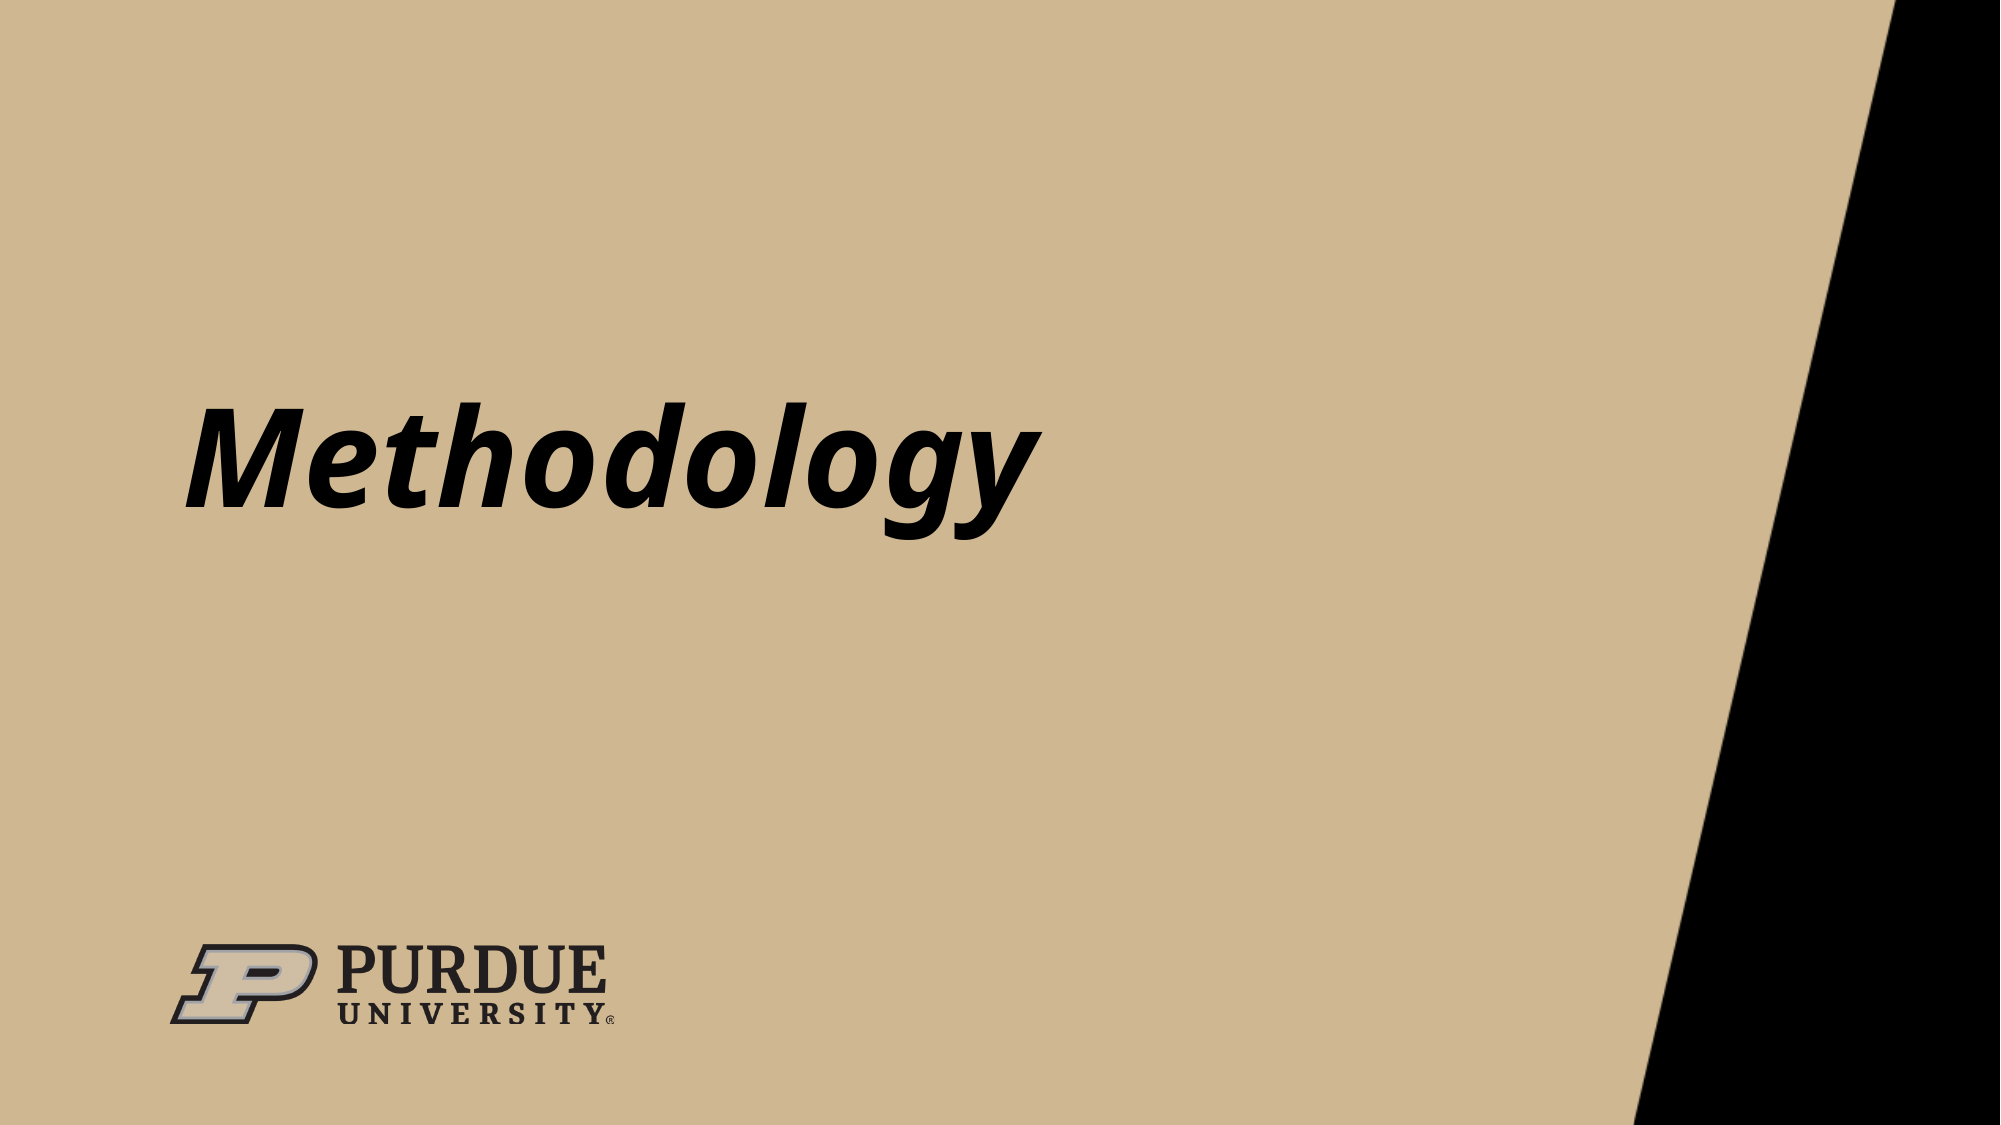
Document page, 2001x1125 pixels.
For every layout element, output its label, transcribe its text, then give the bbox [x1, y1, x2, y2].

title Methodology [167, 404, 1442, 523]
